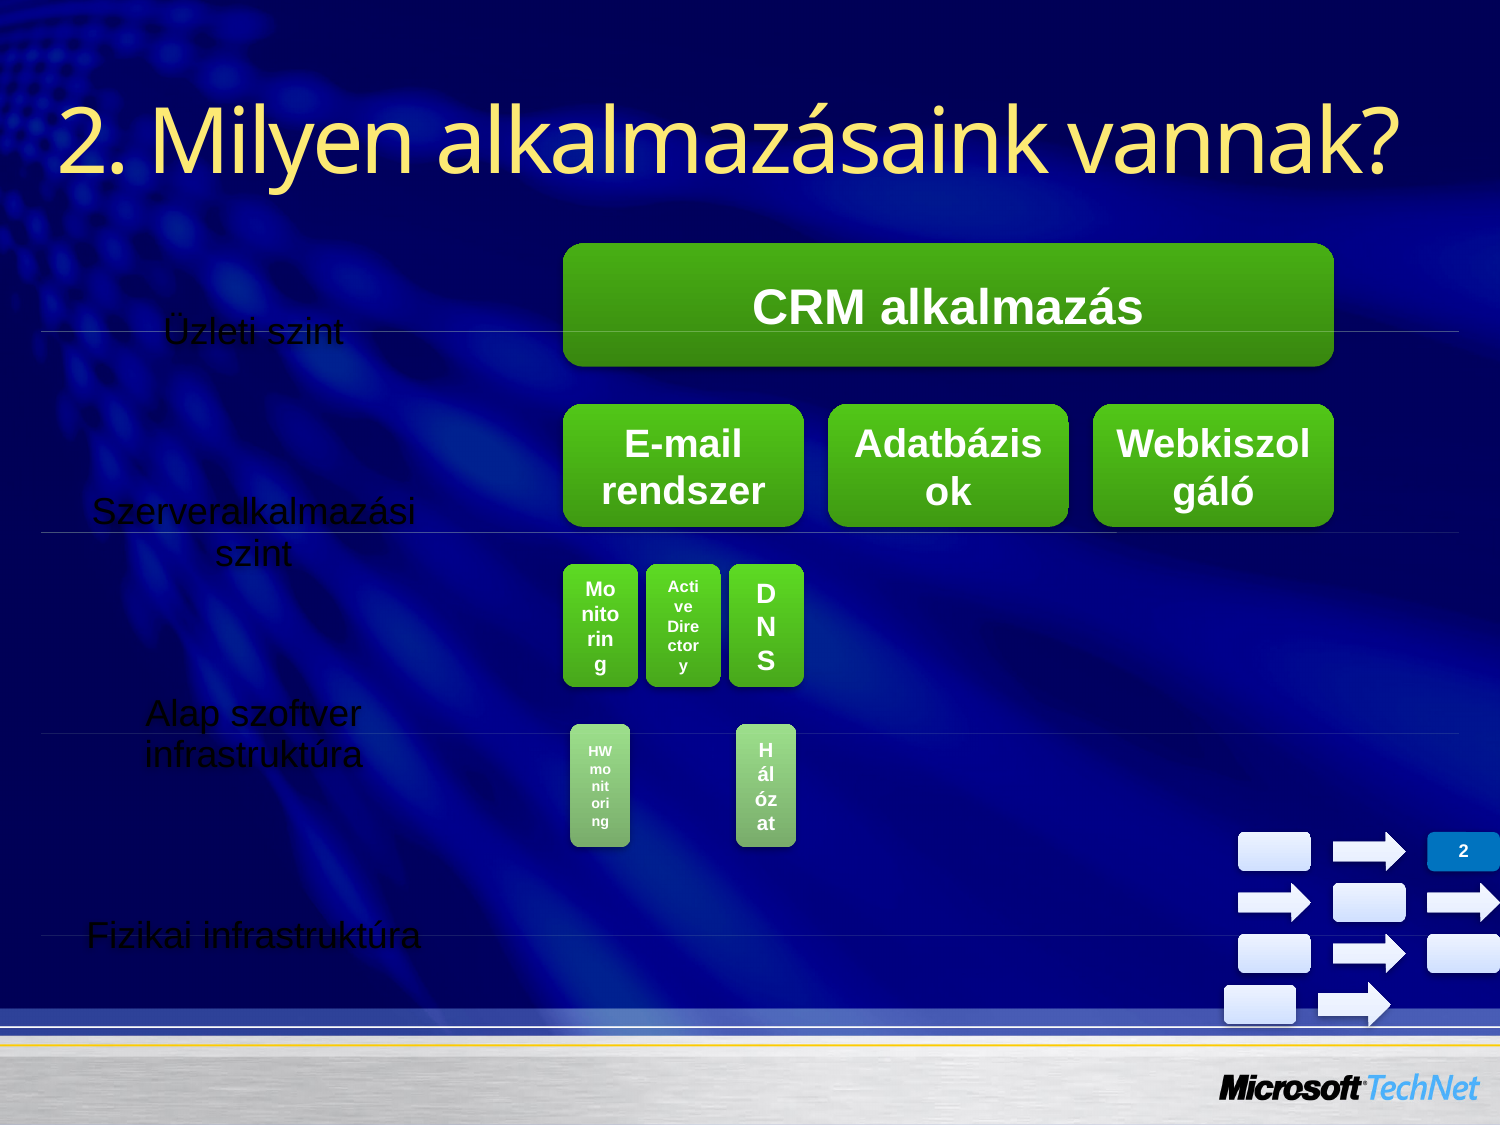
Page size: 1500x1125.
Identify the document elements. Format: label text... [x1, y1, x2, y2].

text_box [1237, 831, 1500, 1002]
title 2. Milyen alkalmazásaink vannak? [40, 42, 1460, 231]
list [40, 243, 1460, 1024]
picture [0, 0, 1500, 1125]
